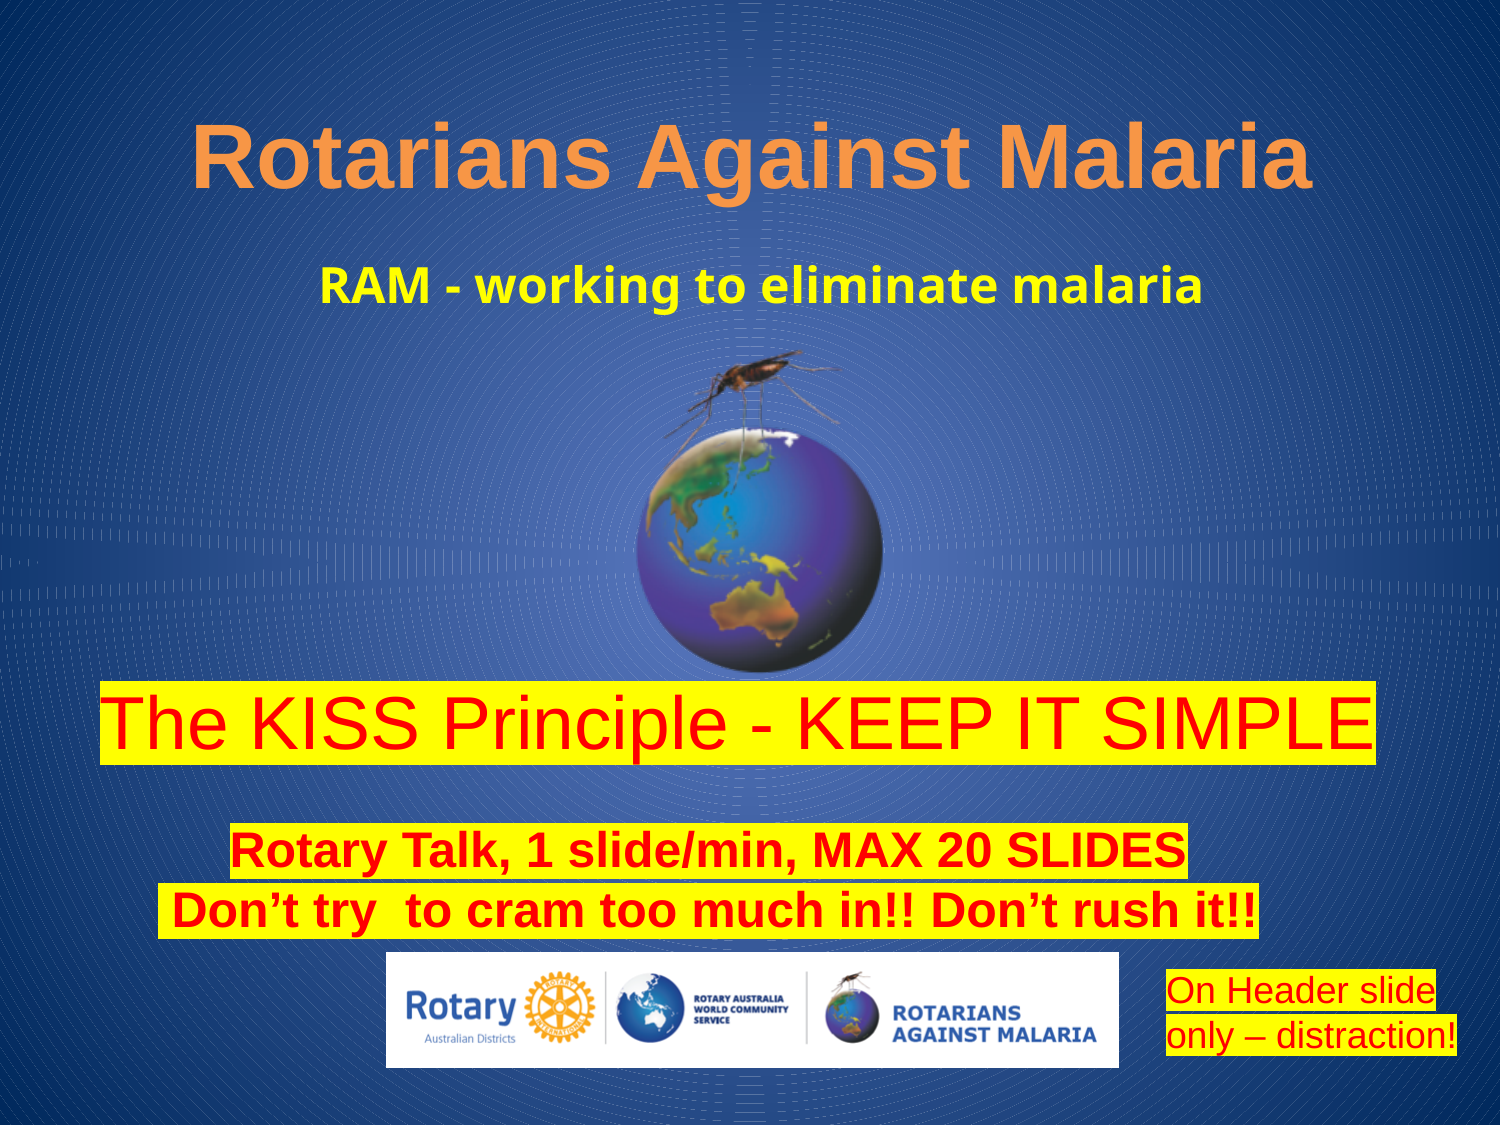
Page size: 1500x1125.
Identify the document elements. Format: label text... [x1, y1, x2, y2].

text_box Rotary Talk, 1 slide/min, MAX 20 SLIDES Don’t try to cram too much in!! Don’t rush it!! [64, 810, 1353, 946]
text_box On Header slide only – distraction! [1151, 958, 1482, 1064]
picture [624, 349, 900, 693]
picture [386, 952, 1119, 1068]
text_box The KISS Principle - KEEP IT SIMPLE [41, 667, 1436, 772]
text_box RAM - working to eliminate malaria [11, 246, 1500, 322]
text_box Rotarians Against Malaria [138, 89, 1367, 215]
